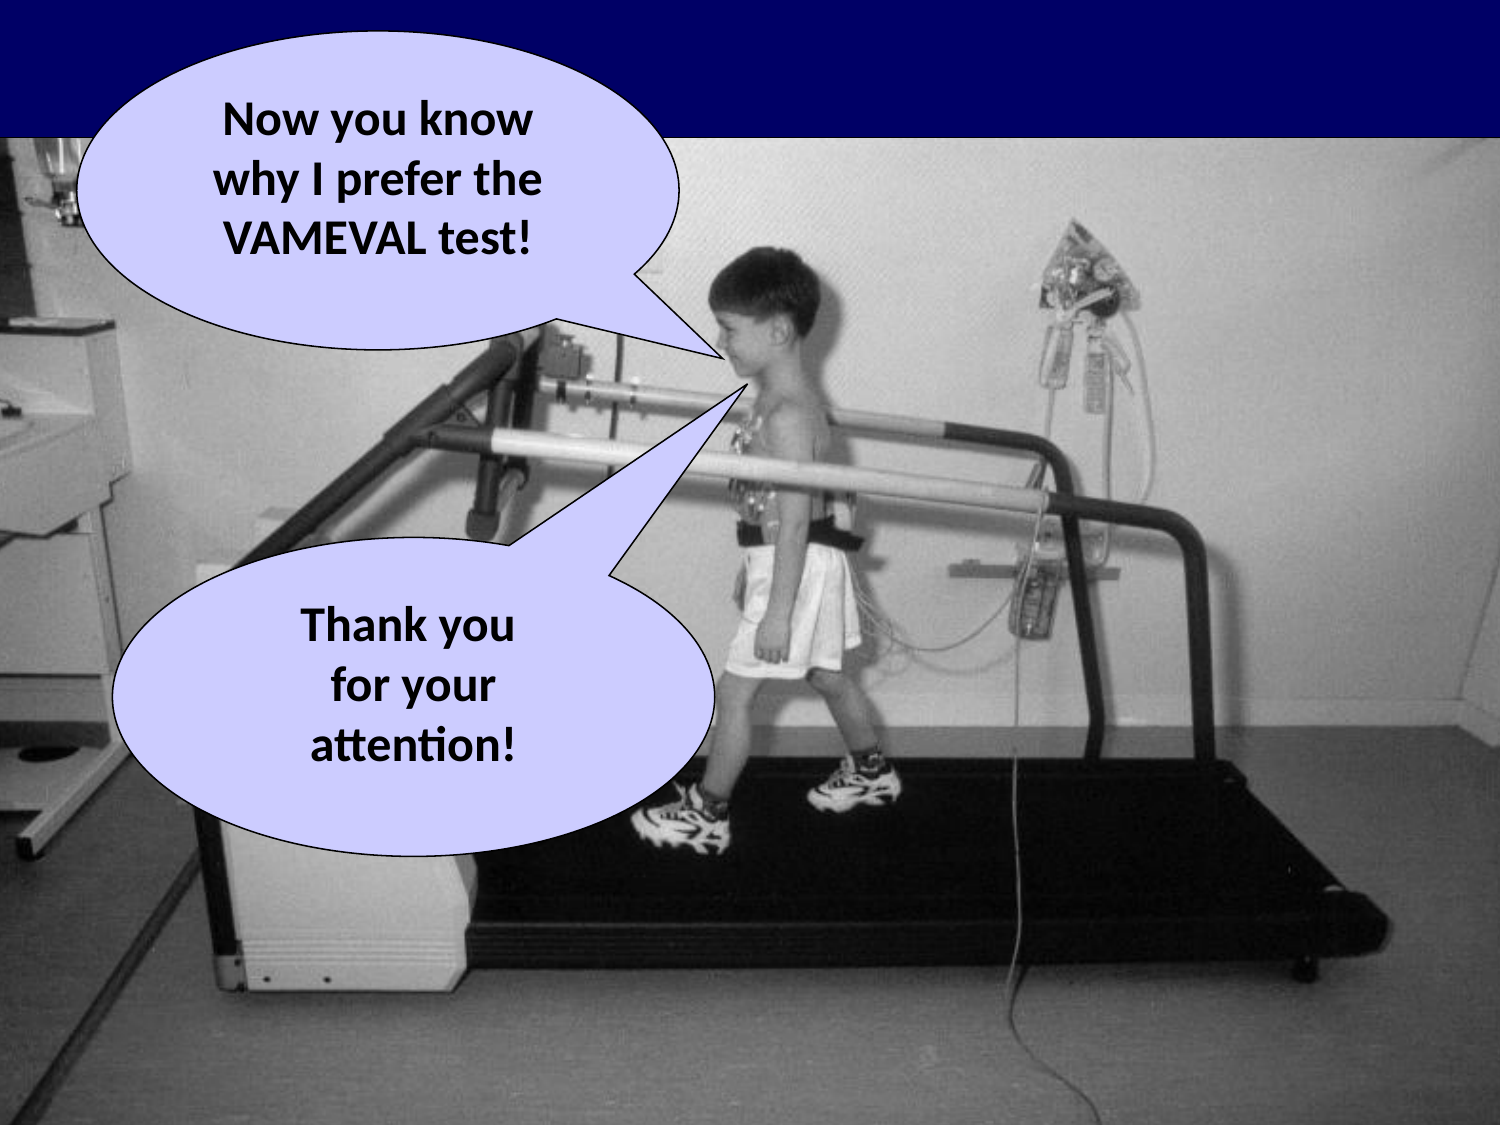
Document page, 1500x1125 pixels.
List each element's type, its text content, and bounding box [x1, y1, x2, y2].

text_box Now you know why I prefer the VAMEVAL test! [94, 30, 662, 137]
picture [0, 137, 1500, 1125]
